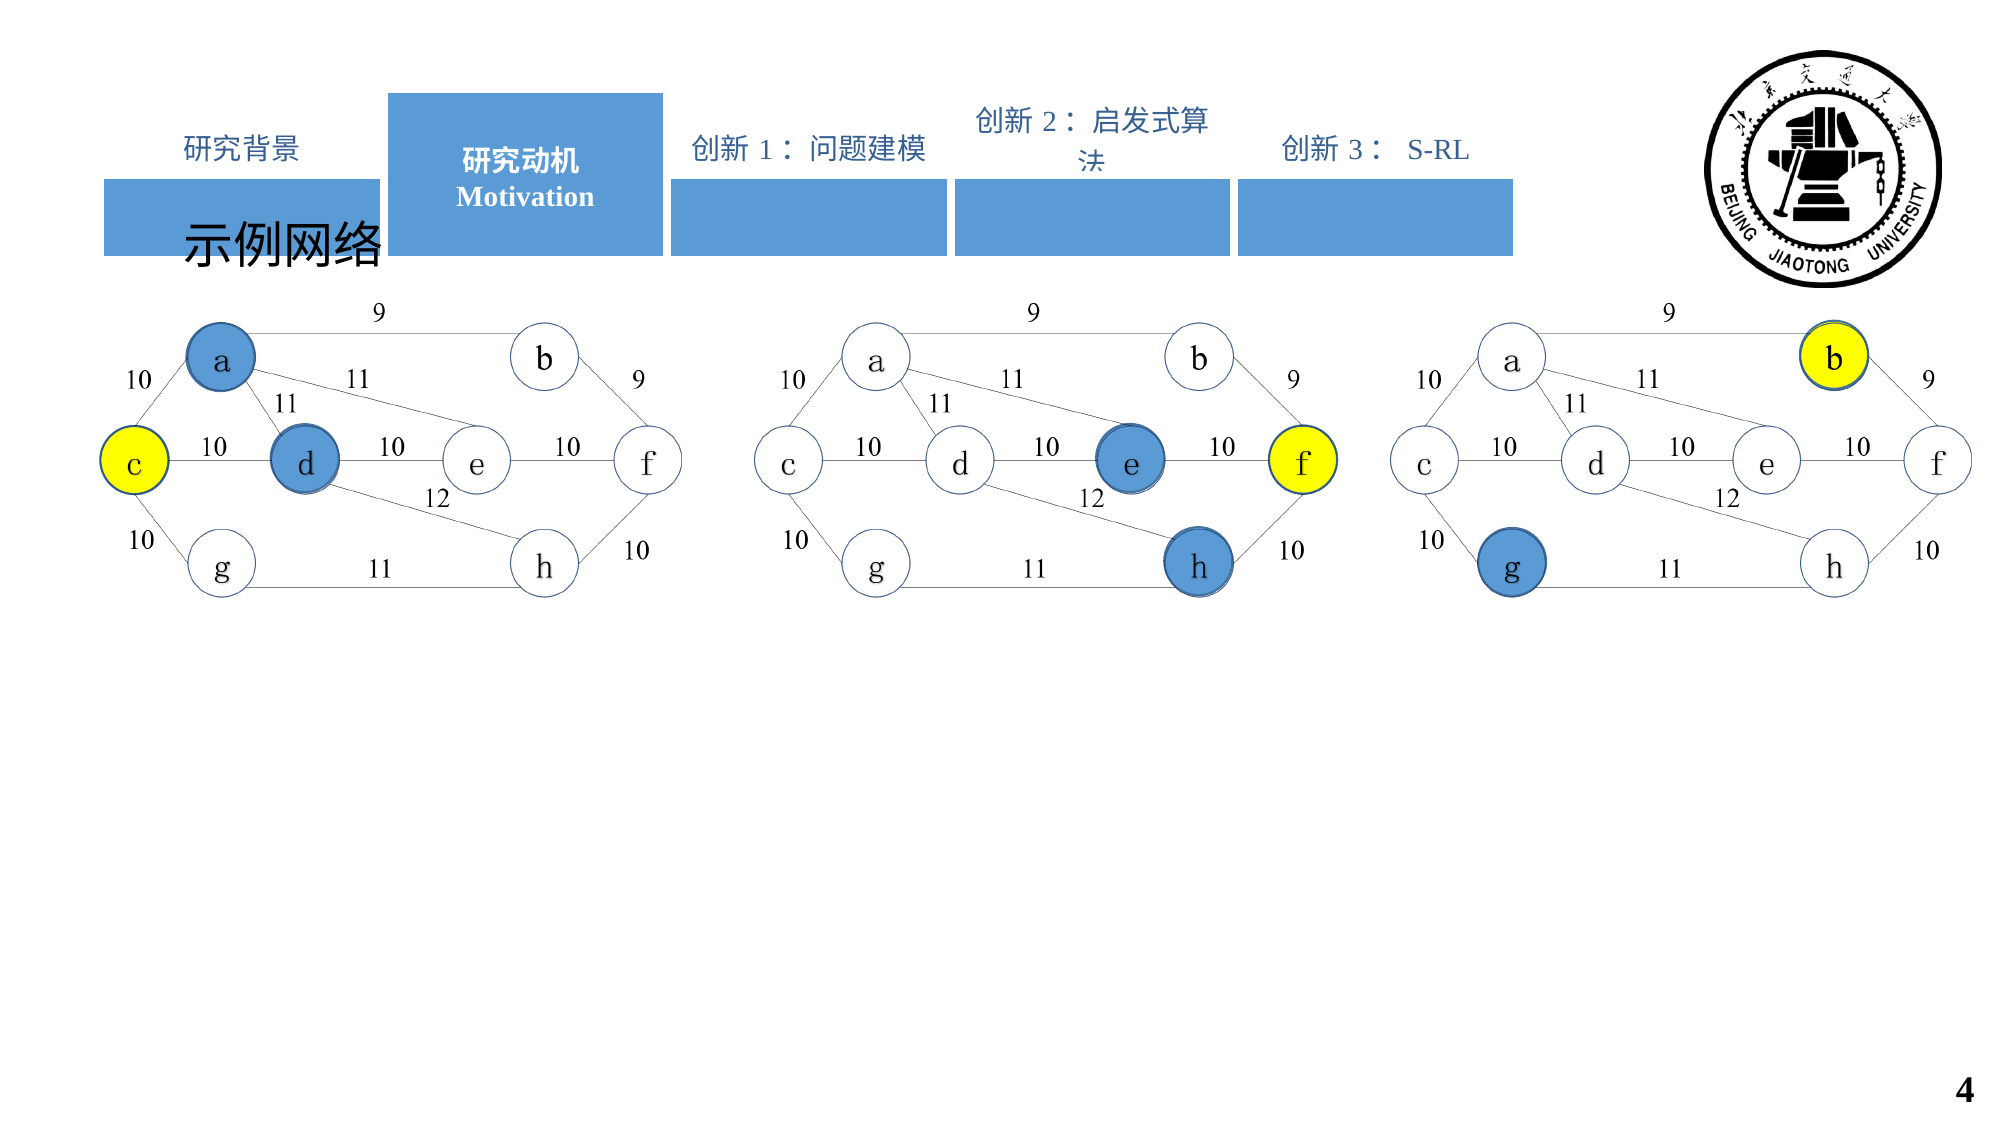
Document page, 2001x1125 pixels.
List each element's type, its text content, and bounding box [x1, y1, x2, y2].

table_header 创新3：S-RL [1238, 93, 1515, 171]
text_box 4 [1941, 1057, 2000, 1118]
table_cell [1238, 179, 1513, 256]
picture [100, 287, 682, 608]
picture [754, 287, 1337, 608]
table_cell [955, 179, 1230, 256]
table_cell [104, 179, 380, 256]
table_cell [671, 179, 947, 256]
table_header 创新1：问题建模 [671, 93, 947, 171]
table_header 研究背景 [104, 93, 380, 171]
table_header 研究动机Motivation [388, 93, 663, 256]
picture [1390, 50, 1972, 608]
text_box 示例网络 [168, 205, 568, 281]
table_header 创新2：启发式算法 [955, 93, 1230, 171]
